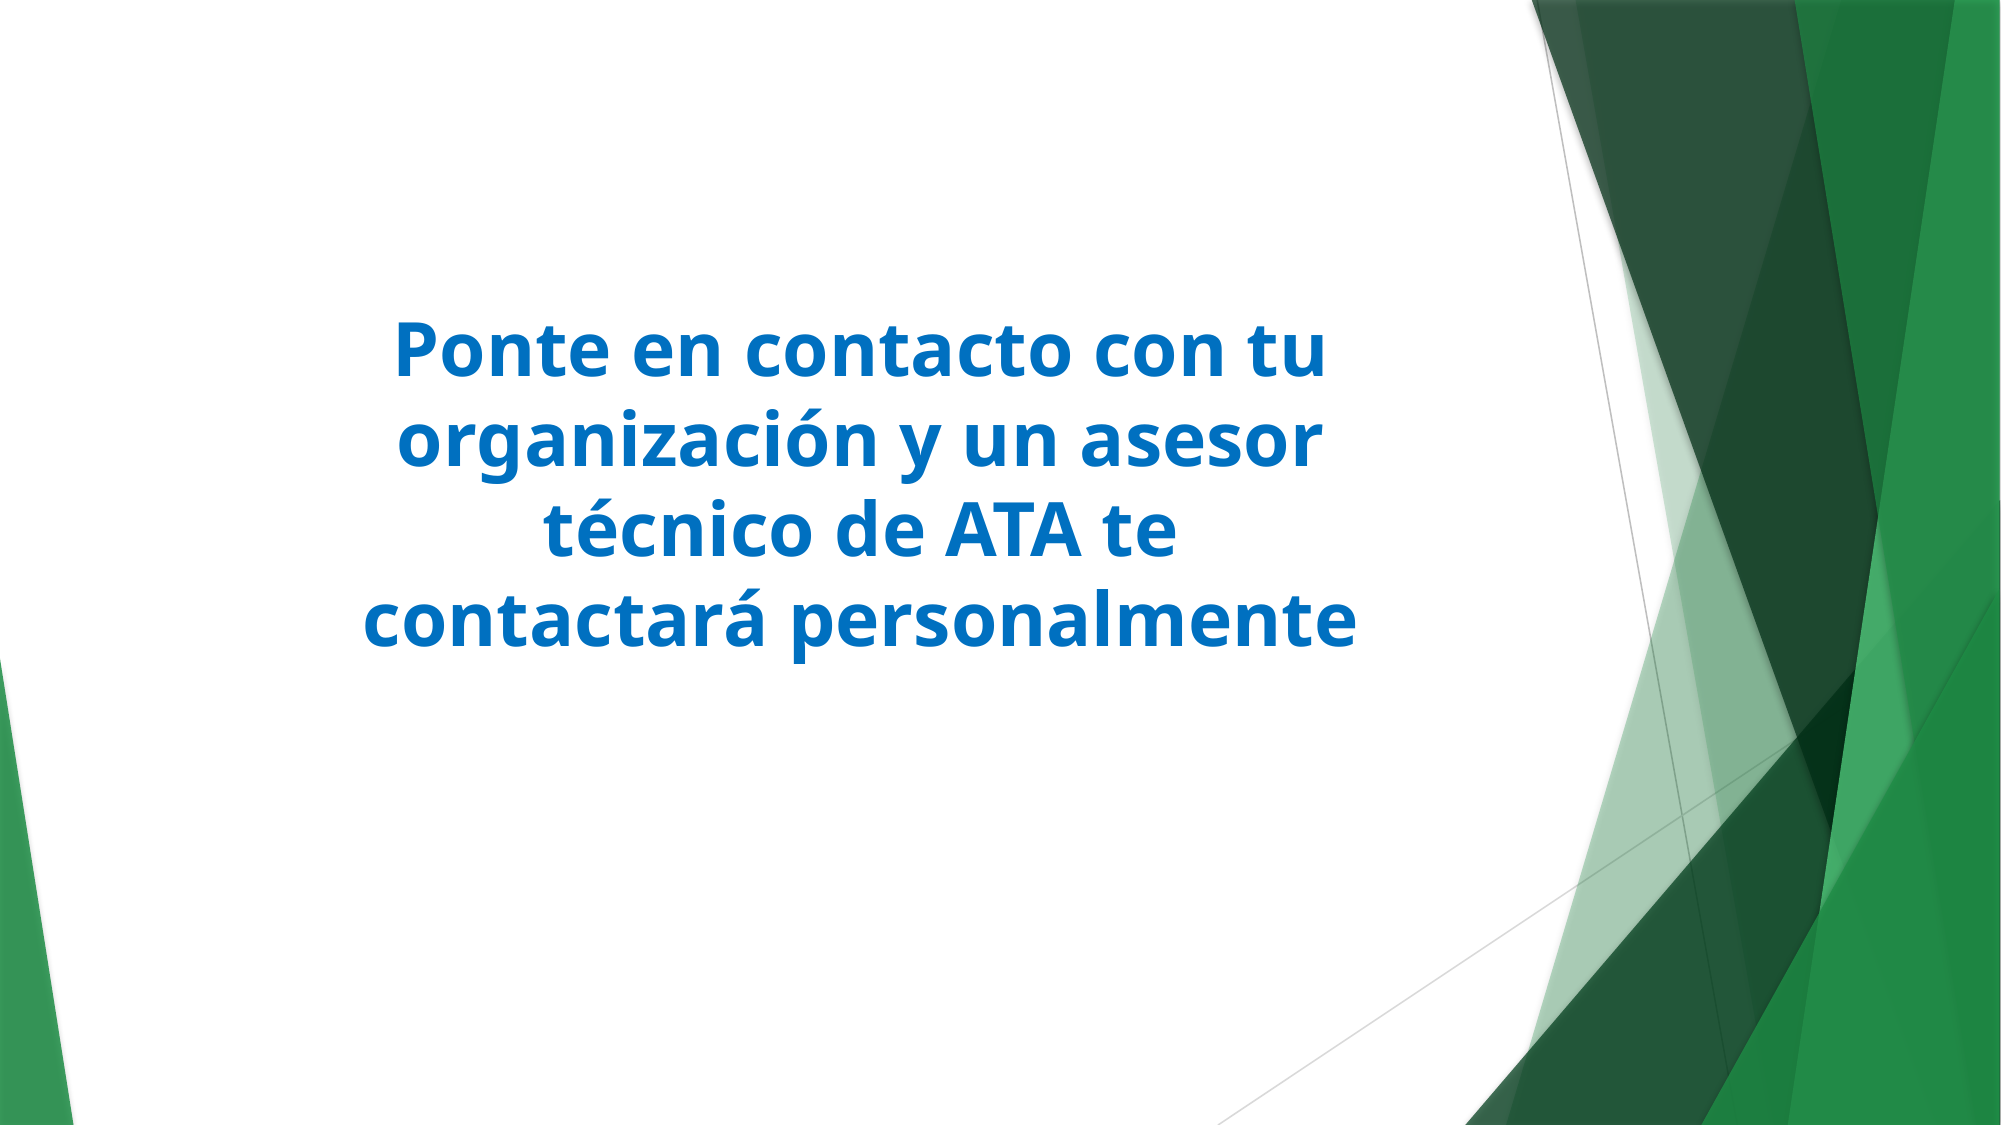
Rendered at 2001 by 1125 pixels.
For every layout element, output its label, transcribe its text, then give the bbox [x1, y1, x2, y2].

text_box Ponte en contacto con tu organización y un asesor técnico de ATA te contactará personalmente [316, 294, 1406, 670]
